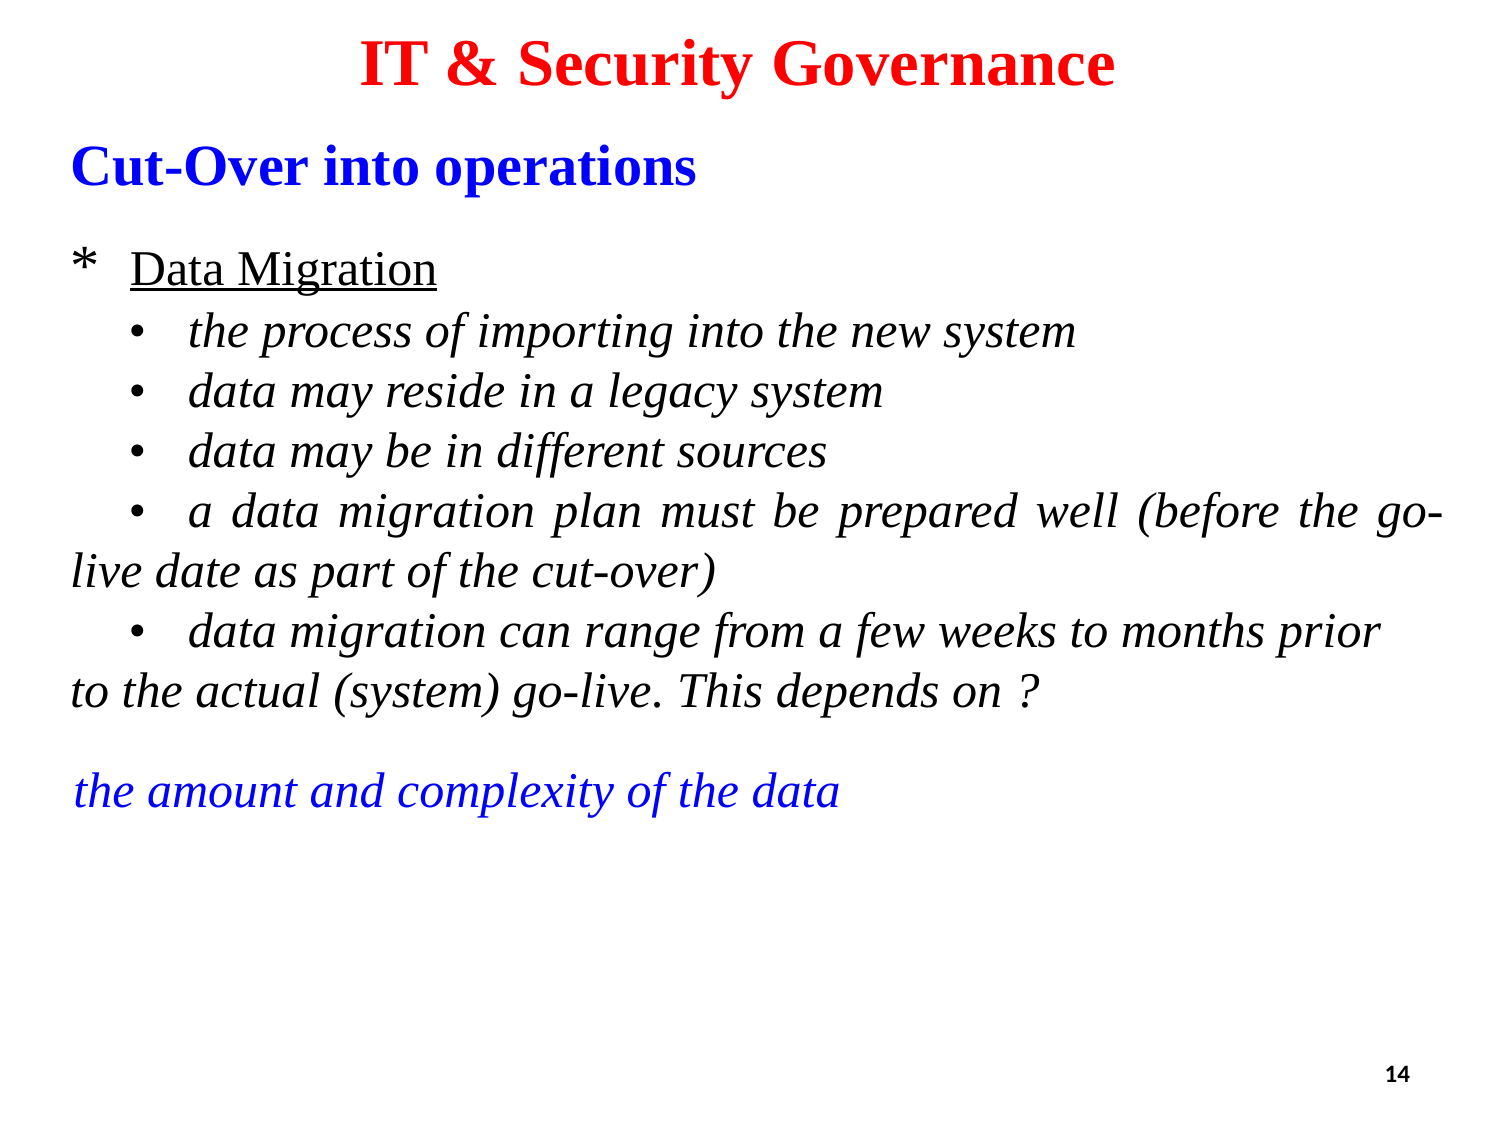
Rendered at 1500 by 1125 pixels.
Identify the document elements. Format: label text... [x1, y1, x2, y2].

slide_number 14 [1074, 1042, 1425, 1103]
text_box the amount and complexity of the data [58, 749, 1462, 825]
text_box Cut-Over into operations * Data Migration • the process of importing into the new system • data may reside in a legacy system • data may be in different sources • a data migration plan must be prepared well (before the go-live date as part of the cut-over) • data migration can range from a few weeks to months prior to the actual (system) go-live. This depends on ? [55, 119, 1459, 725]
text_box IT & Security Governance [93, 11, 1383, 107]
